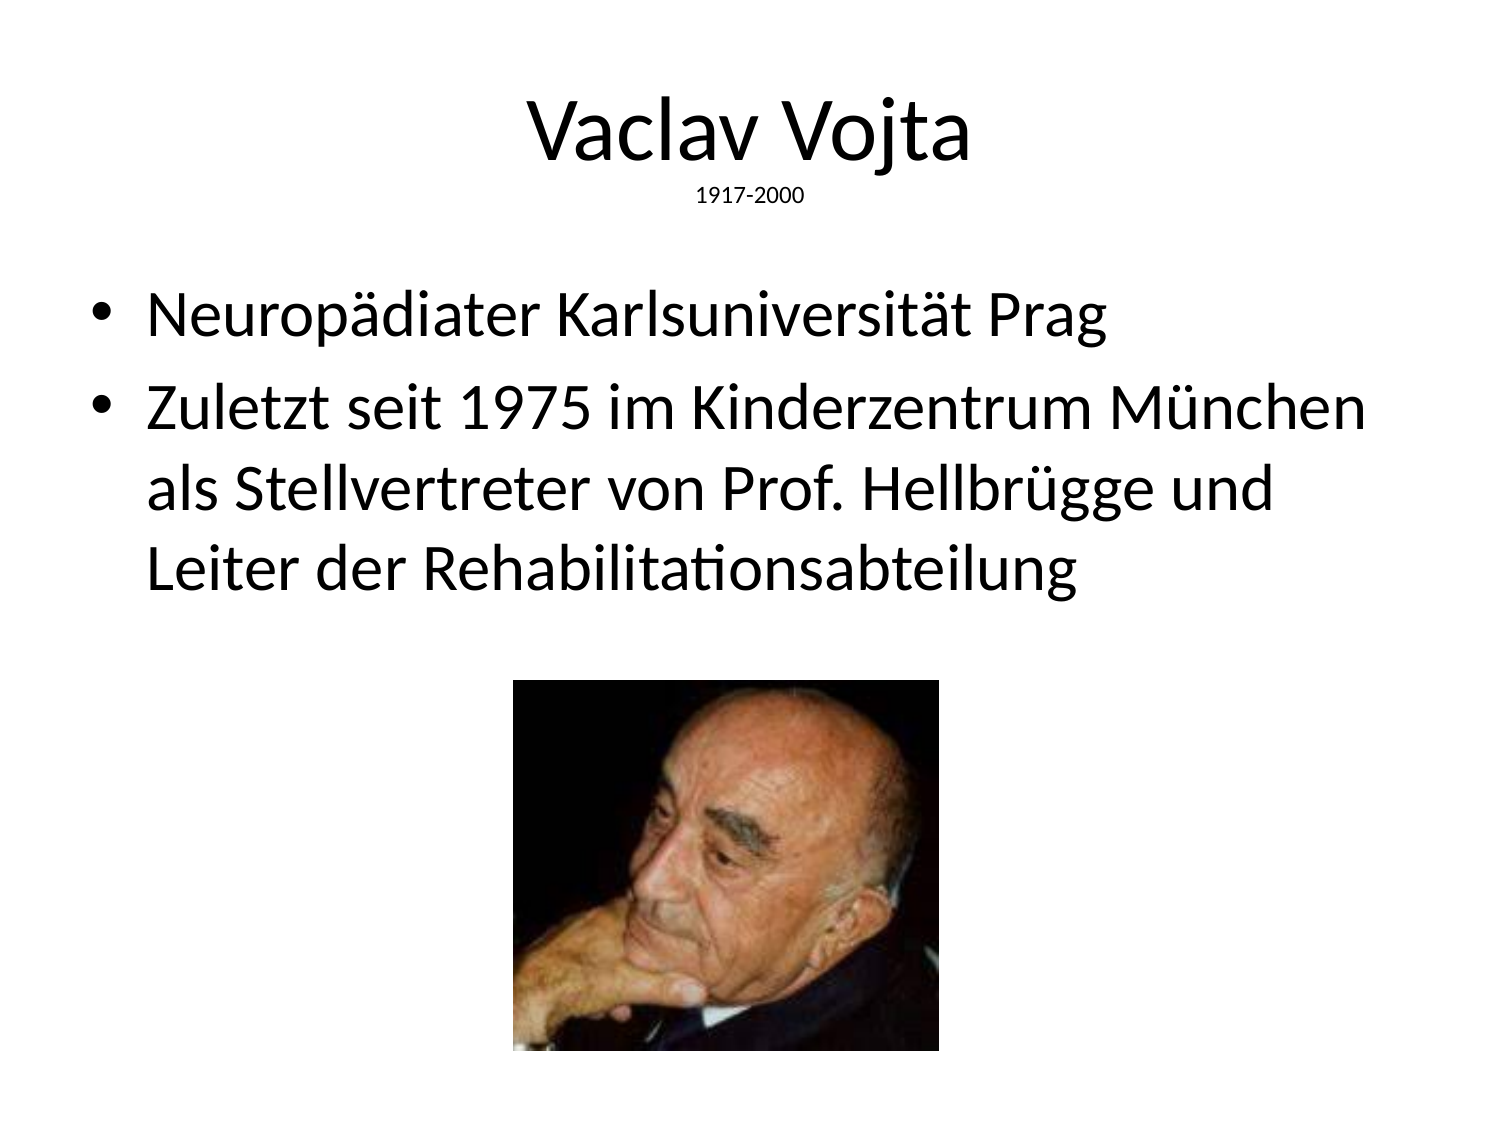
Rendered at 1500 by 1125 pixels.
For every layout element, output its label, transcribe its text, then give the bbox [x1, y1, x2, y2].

list Neuropädiater Karlsuniversität Prag Zuletzt seit 1975 im Kinderzentrum München als Stellvertreter von Prof. Hellbrügge und Leiter der Rehabilitationsabteilung [75, 262, 1425, 1005]
title Vaclav Vojta 1917-2000 [75, 45, 1425, 233]
picture [513, 680, 940, 1051]
